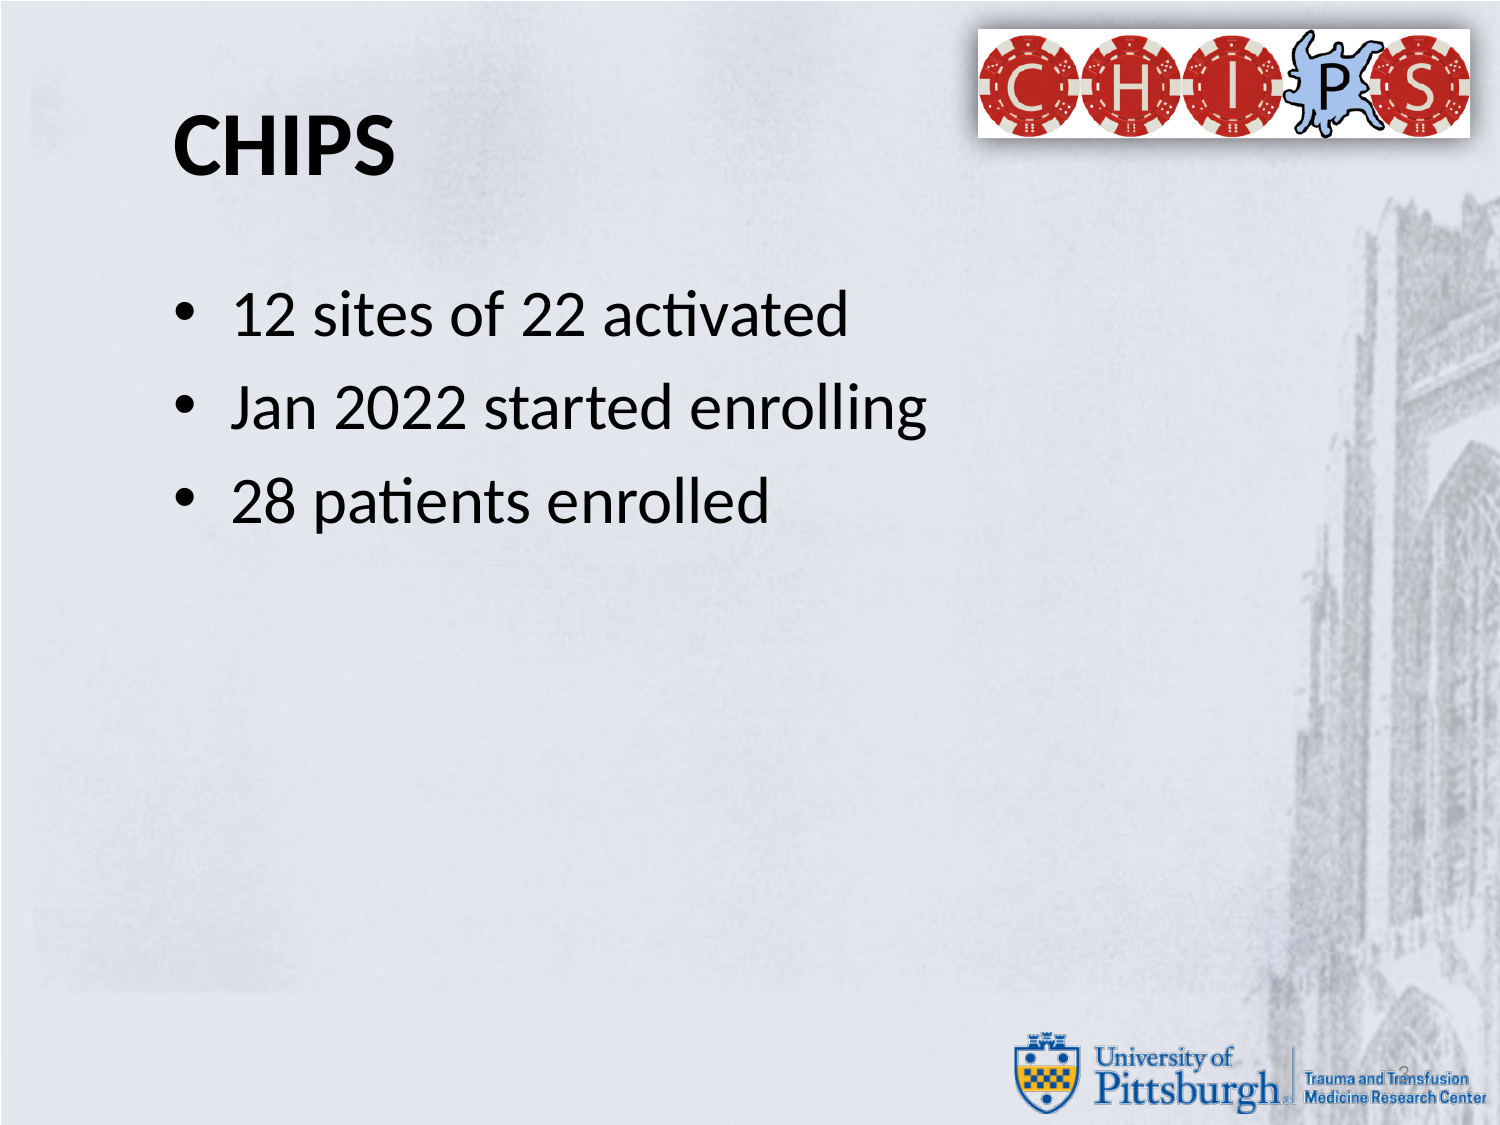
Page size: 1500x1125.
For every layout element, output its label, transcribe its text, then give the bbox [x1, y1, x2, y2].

list 12 sites of 22 activated Jan 2022 started enrolling 28 patients enrolled [158, 262, 1342, 1005]
slide_number 3 [1074, 1042, 1425, 1103]
title CHIPS [158, 45, 1342, 233]
picture [978, 29, 1471, 140]
